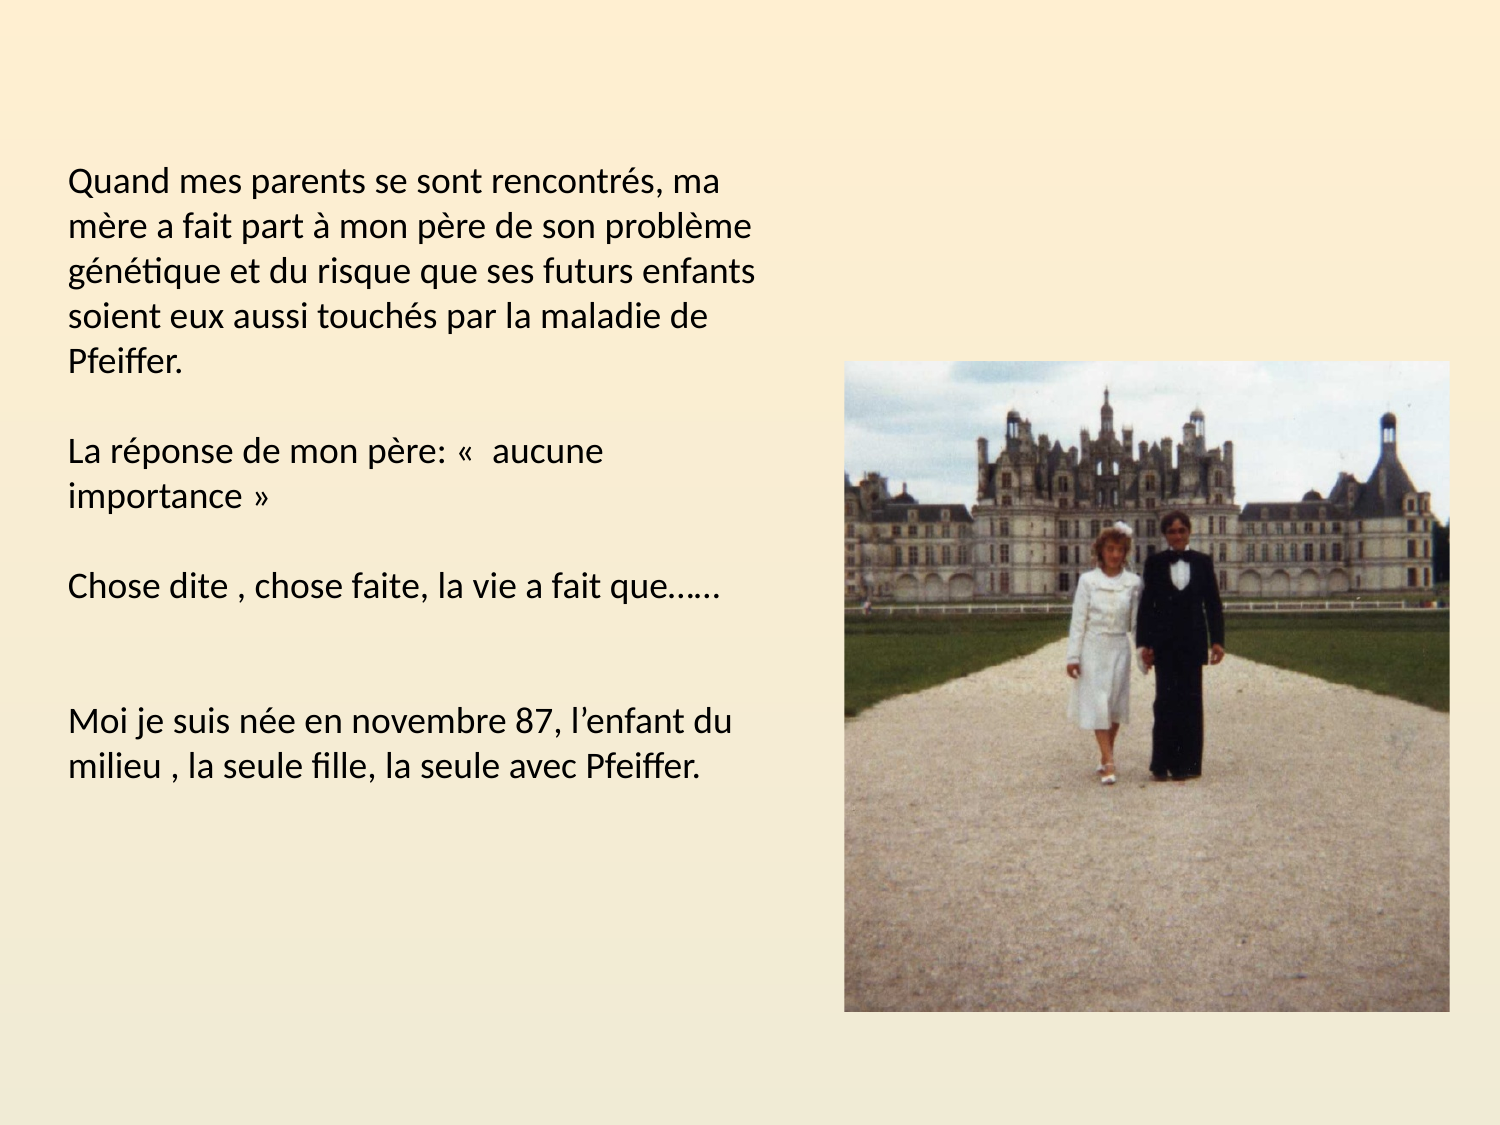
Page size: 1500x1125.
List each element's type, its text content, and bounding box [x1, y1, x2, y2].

text_box Quand mes parents se sont rencontrés, ma mère a fait part à mon père de son problème génétique et du risque que ses futurs enfants soient eux aussi touchés par la maladie de Pfeiffer. La réponse de mon père: « aucune importance » Chose dite , chose faite, la vie a fait que…… Moi je suis née en novembre 87, l’enfant du milieu , la seule fille, la seule avec Pfeiffer. [53, 148, 786, 974]
picture [844, 361, 1450, 1012]
